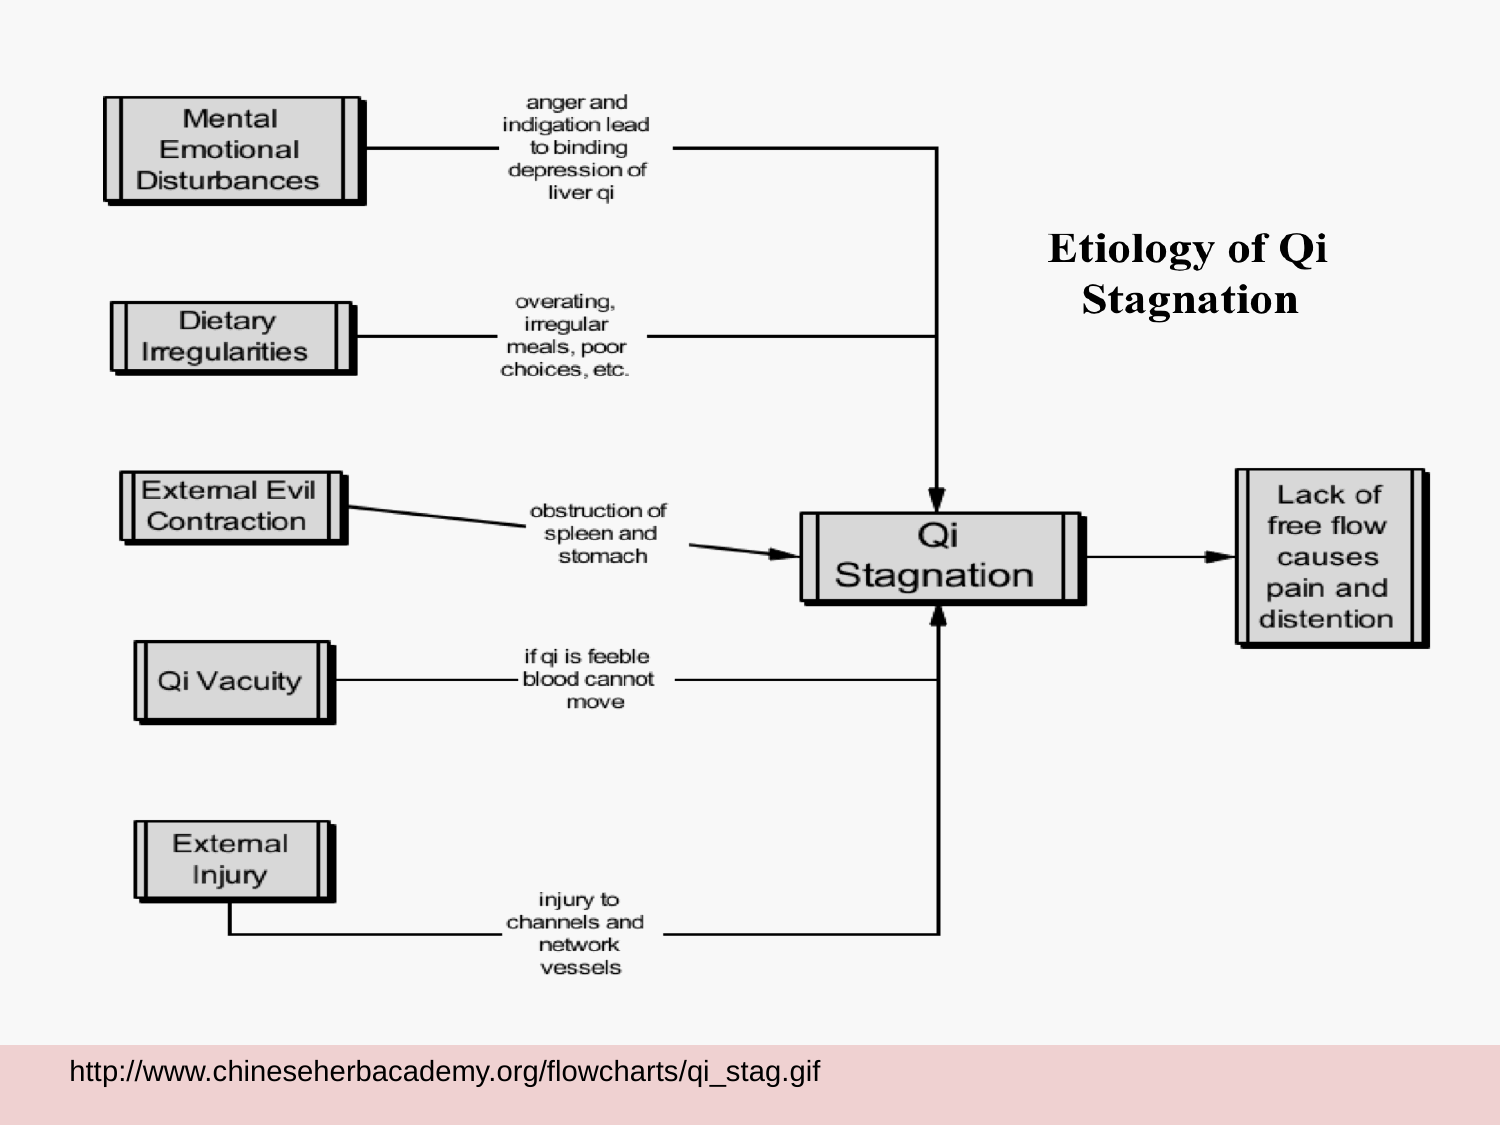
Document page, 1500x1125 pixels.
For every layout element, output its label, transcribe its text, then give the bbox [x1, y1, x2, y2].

picture [0, 0, 1500, 1045]
text_box http://www.chineseherbacademy.org/flowcharts/qi_stag.gif [54, 1053, 1245, 1125]
